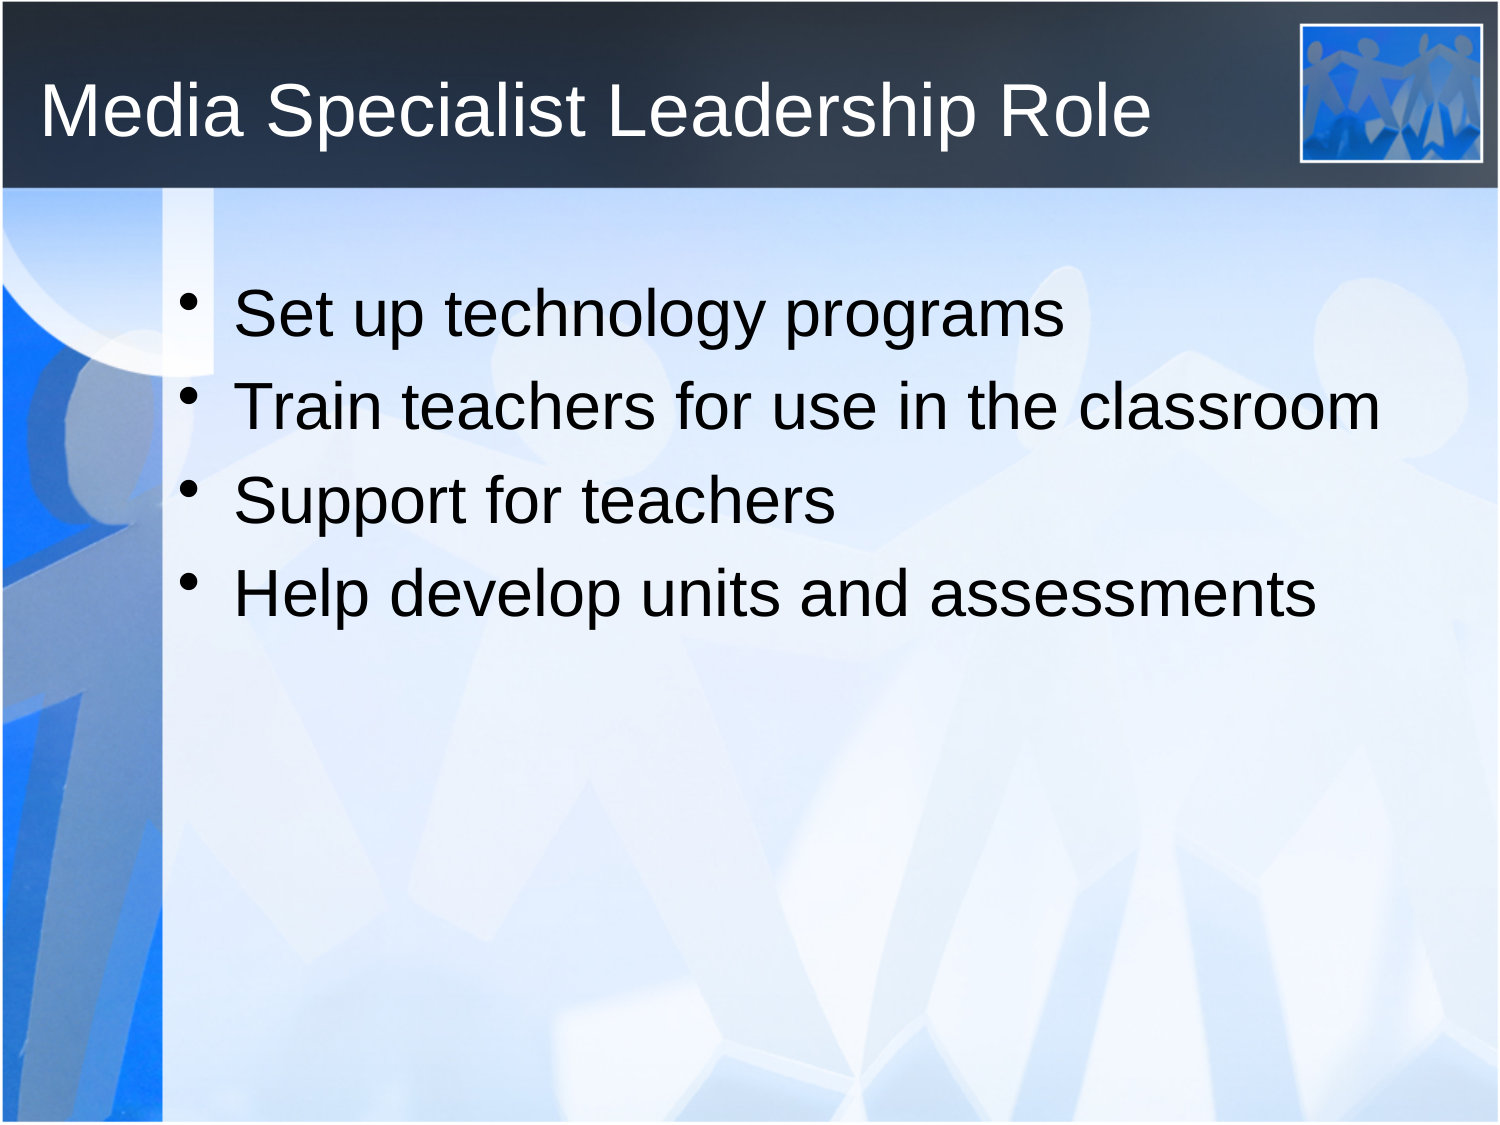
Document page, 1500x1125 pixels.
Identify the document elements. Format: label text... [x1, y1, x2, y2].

picture [0, 0, 1500, 1125]
title Media Specialist Leadership Role [24, 37, 1476, 176]
list Set up technology programs Train teachers for use in the classroom Support for teachers Help develop units and assessments [162, 262, 1476, 1013]
